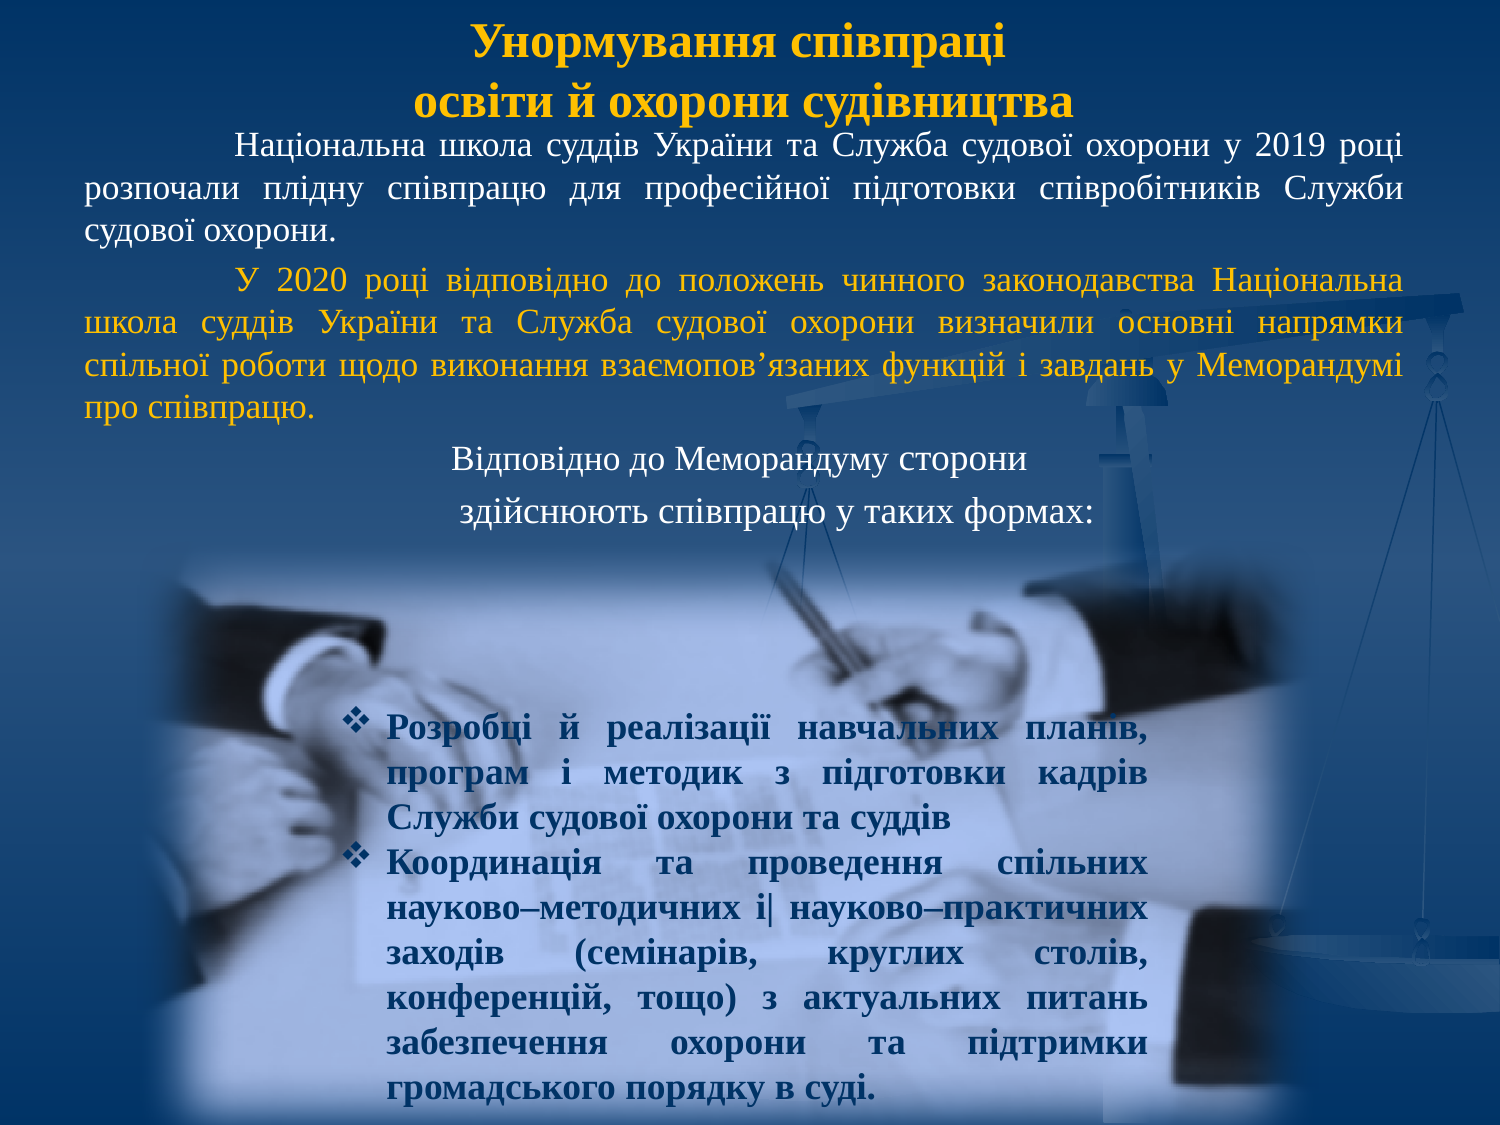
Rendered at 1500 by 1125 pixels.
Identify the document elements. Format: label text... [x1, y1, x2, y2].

text_box Унормування співпраці освіти й охорони судівництва [194, 0, 1294, 135]
list Національна школа суддів України та Служба судової охорони у 2019 році розпочали плідну співпрацю для професійної підготовки співробітників Служби судової охорони. У 2020 році відповідно до положень чинного законодавства Національна школа суддів України та Служба судової охорони визначили основні напрямки спільної роботи щодо виконання взаємопов’язаних функцій і завдань у Меморандумі про співпрацю. Відповідно до Меморандуму сторони здійснюють співпрацю у таких формах: [68, 113, 1420, 575]
picture [135, 538, 1321, 1125]
